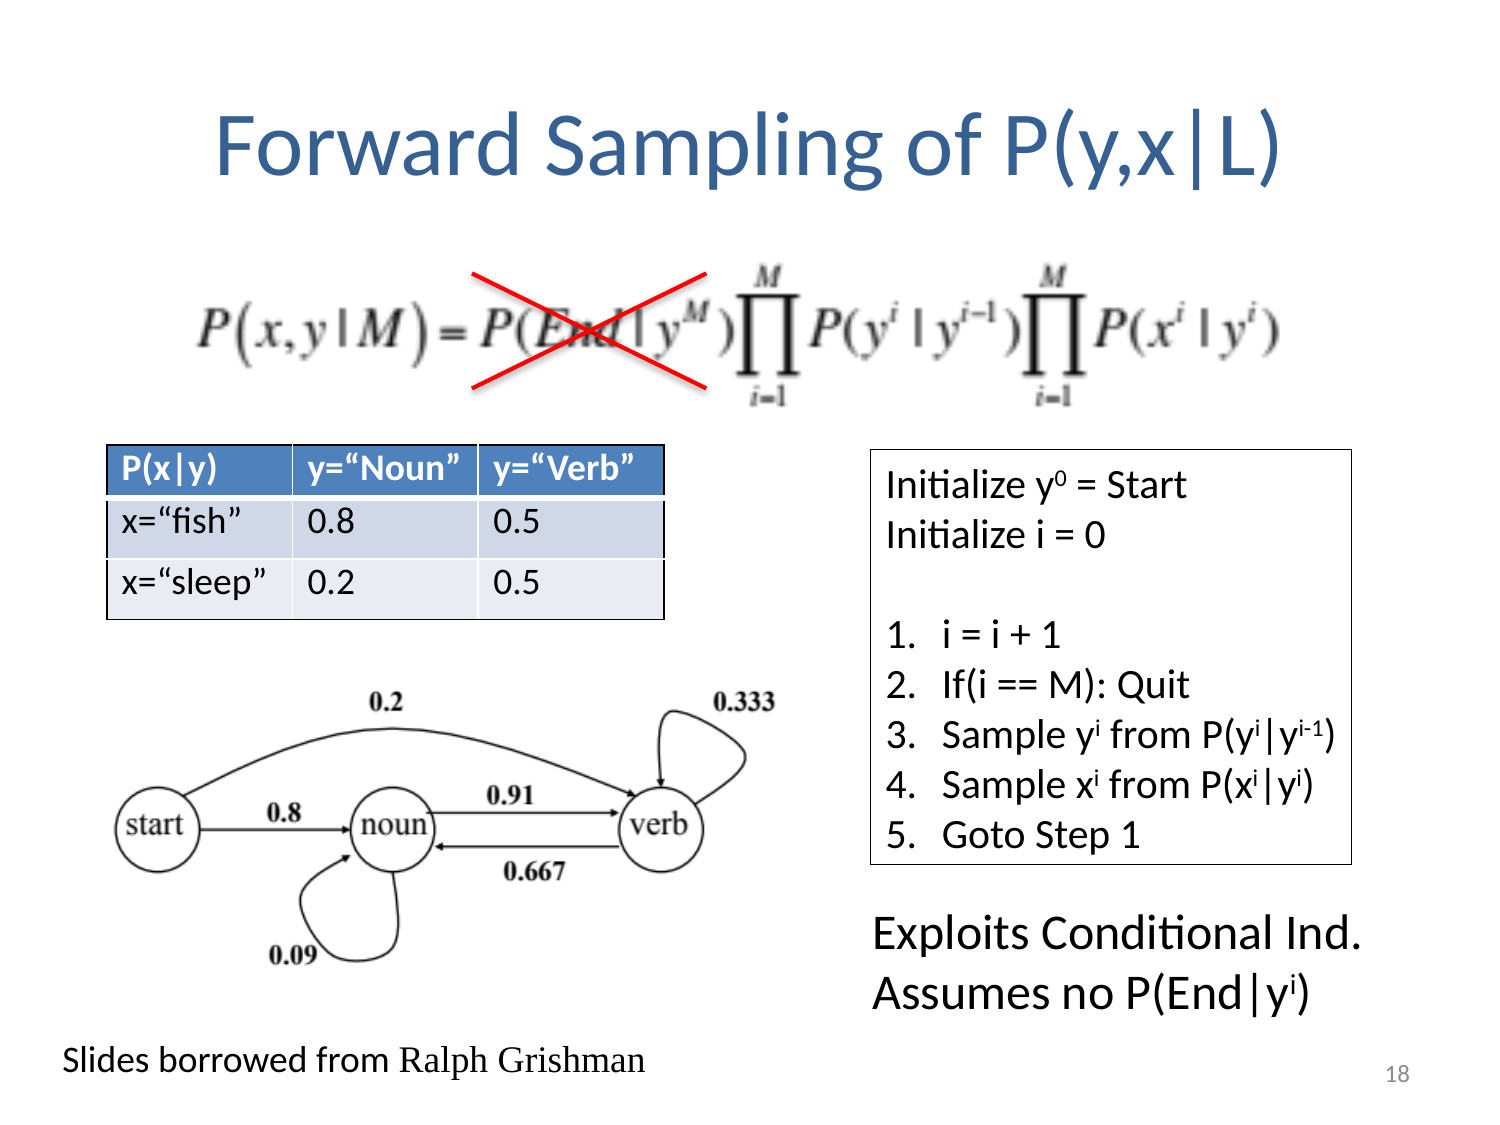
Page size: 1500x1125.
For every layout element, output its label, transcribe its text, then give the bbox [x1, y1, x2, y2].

picture [89, 662, 799, 990]
text_box Initialize y0 = Start Initialize i = 0 i = i + 1 If(i == M): Quit Sample yi from P(yi|yi-1) Sample xi from P(xi|yi) Goto Step 1 [870, 449, 1352, 865]
table_header P(x|y) [108, 446, 292, 495]
text_box Exploits Conditional Ind. Assumes no P(End|yi) [857, 891, 1379, 1027]
table_cell x=“fish” [108, 501, 292, 558]
table_cell 0.8 [293, 501, 477, 558]
table_cell x=“sleep” [108, 560, 292, 619]
title Forward Sampling of P(y,x|L) [75, 45, 1425, 233]
table_cell 0.2 [293, 560, 477, 619]
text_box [471, 273, 707, 389]
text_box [188, 250, 1284, 412]
slide_number 18 [1074, 1042, 1425, 1103]
table_cell 0.5 [479, 501, 663, 558]
text_box Slides borrowed from Ralph Grishman [47, 1028, 670, 1088]
table_header y=“Noun” [293, 446, 477, 495]
table_header y=“Verb” [479, 446, 663, 495]
table_cell 0.5 [479, 560, 663, 619]
